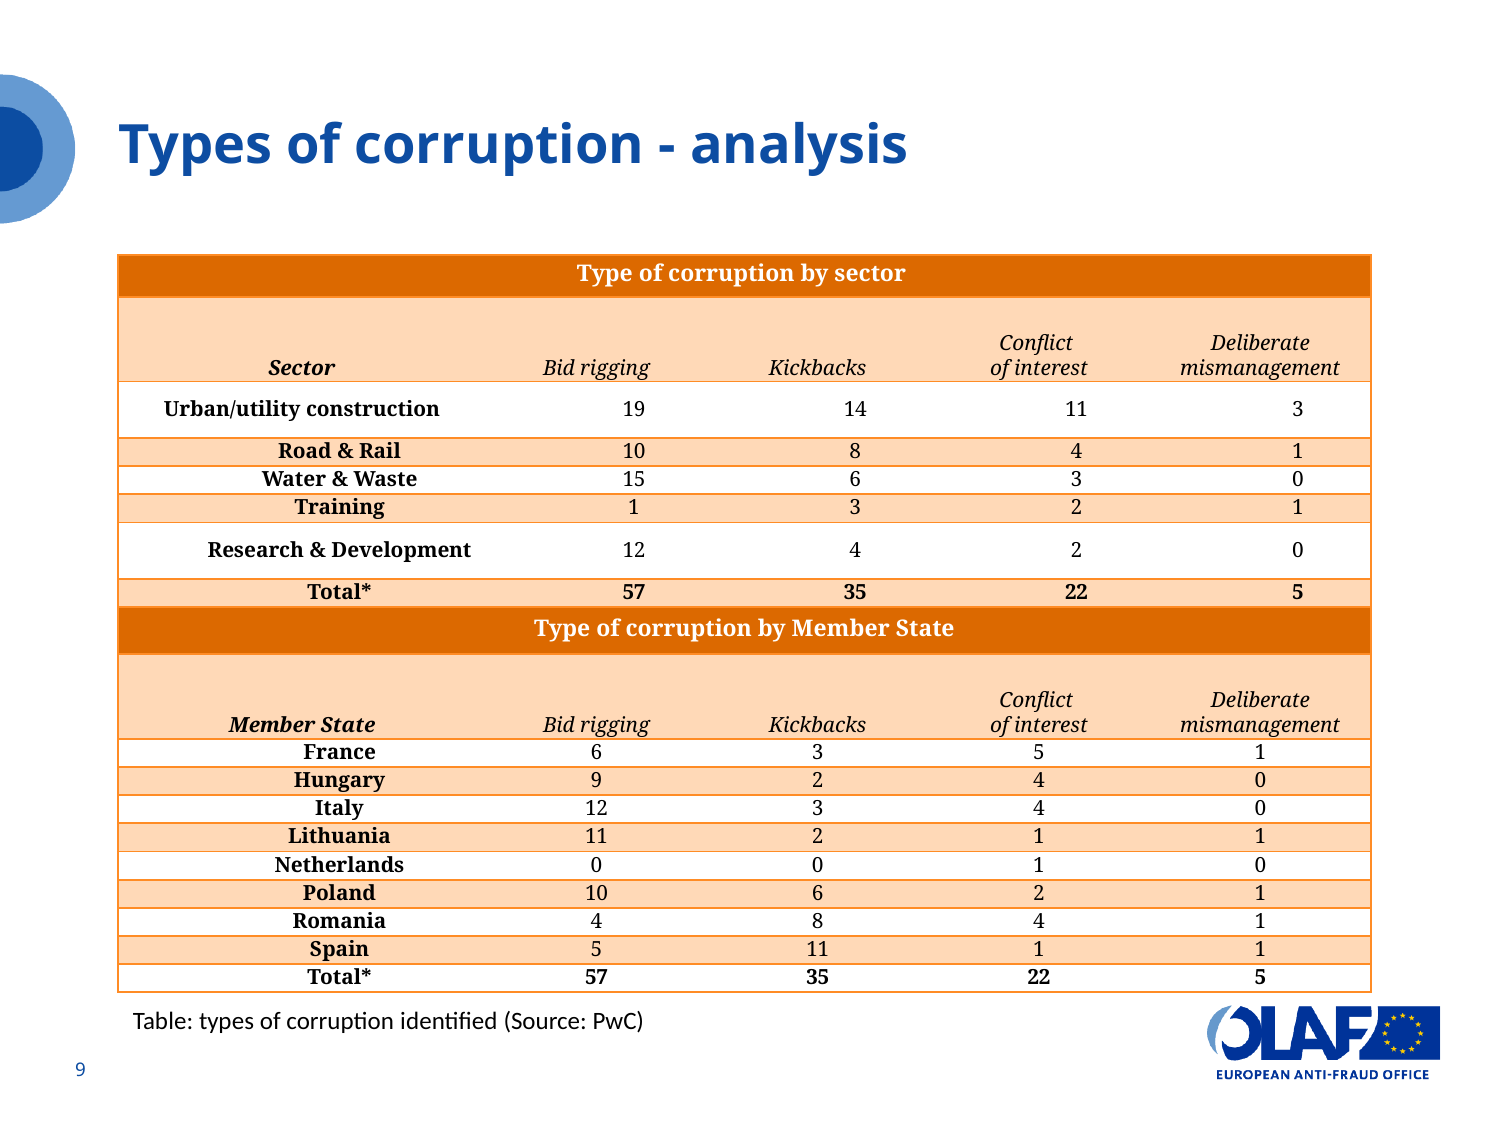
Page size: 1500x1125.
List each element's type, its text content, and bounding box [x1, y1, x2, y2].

table_cell Total* [119, 965, 486, 991]
table_cell 11 [928, 382, 1150, 437]
table_cell 35 [707, 580, 928, 606]
table_cell Total* [119, 580, 486, 606]
table_cell 57 [486, 965, 707, 991]
table_cell 2 [707, 768, 928, 794]
table_cell 5 [486, 937, 707, 963]
table_cell 0 [1150, 852, 1370, 879]
table_cell 0 [1150, 768, 1370, 794]
table_cell 5 [1150, 965, 1370, 991]
table_cell 19 [486, 382, 707, 437]
table_cell 4 [928, 796, 1150, 822]
table_cell 1 [1150, 439, 1370, 465]
table_cell 4 [928, 909, 1150, 935]
table_cell 11 [707, 937, 928, 963]
table_cell Spain [119, 937, 486, 963]
table_cell 0 [1150, 523, 1370, 578]
table_cell 3 [1150, 382, 1370, 437]
table_cell 15 [486, 467, 707, 493]
table_cell 6 [707, 881, 928, 907]
table_cell 4 [928, 439, 1150, 465]
table_cell 0 [707, 852, 928, 879]
table_cell 10 [486, 439, 707, 465]
table_cell 0 [486, 852, 707, 879]
table_cell 4 [707, 523, 928, 578]
table_cell Italy [119, 796, 486, 822]
table_cell 3 [707, 740, 928, 766]
table_cell Deliberate mismanagement [1150, 655, 1370, 738]
table_cell Bid rigging [486, 655, 707, 738]
table_cell 1 [486, 495, 707, 522]
table_cell Lithuania [119, 824, 486, 851]
table_cell 1 [1150, 937, 1370, 963]
table_cell 6 [707, 467, 928, 493]
table_cell 5 [1150, 580, 1370, 606]
table_cell 2 [928, 881, 1150, 907]
table_cell Bid rigging [486, 298, 707, 381]
table_cell 1 [928, 937, 1150, 963]
table_cell 1 [928, 852, 1150, 879]
table_cell 1 [1150, 824, 1370, 851]
table_cell Deliberate mismanagement [1150, 298, 1370, 381]
table_cell 1 [1150, 881, 1370, 907]
table_cell 1 [1150, 740, 1370, 766]
table_cell 3 [928, 467, 1150, 493]
table_cell 12 [486, 796, 707, 822]
table_cell 2 [707, 824, 928, 851]
table_cell 1 [928, 824, 1150, 851]
table_cell 12 [486, 523, 707, 578]
table_cell 10 [486, 881, 707, 907]
table_cell Training [119, 495, 486, 522]
table_cell Netherlands [119, 852, 486, 879]
table_cell Kickbacks [707, 298, 928, 381]
table_cell Urban/utility construction [119, 382, 486, 437]
table_cell 9 [486, 768, 707, 794]
table_cell 5 [928, 740, 1150, 766]
table_cell 0 [1150, 796, 1370, 822]
table_cell 57 [486, 580, 707, 606]
table_cell 22 [928, 580, 1150, 606]
table_cell Type of corruption by Member State [119, 608, 1370, 653]
table_cell Hungary [119, 768, 486, 794]
table_cell 1 [1150, 495, 1370, 522]
table_cell 4 [928, 768, 1150, 794]
table_cell France [119, 740, 486, 766]
table_cell 8 [707, 909, 928, 935]
table_cell 6 [486, 740, 707, 766]
text_box 9 [75, 1057, 425, 1118]
table_cell Member State [119, 655, 486, 738]
table_cell 14 [707, 382, 928, 437]
table_cell 8 [707, 439, 928, 465]
table_cell 1 [1150, 909, 1370, 935]
table_cell Romania [119, 909, 486, 935]
table_cell 35 [707, 965, 928, 991]
table_cell 3 [707, 495, 928, 522]
table_cell 22 [928, 965, 1150, 991]
table_cell 2 [928, 523, 1150, 578]
table_cell Sector [119, 298, 486, 381]
table_cell Research & Development [119, 523, 486, 578]
table_cell Conflict of interest [928, 298, 1150, 381]
table_cell 3 [707, 796, 928, 822]
table_cell 11 [486, 824, 707, 851]
table_cell 2 [928, 495, 1150, 522]
table_cell Kickbacks [707, 655, 928, 738]
table_cell Conflict of interest [928, 655, 1150, 738]
picture [0, 0, 1500, 1125]
table_cell Road & Rail [119, 439, 486, 465]
table_cell 4 [486, 909, 707, 935]
table_cell Water & Waste [119, 467, 486, 493]
text_box Table: types of corruption identified (Source: PwC) [118, 996, 1127, 1042]
title Types of corruption - analysis [118, 109, 1469, 297]
table_cell Poland [119, 881, 486, 907]
table_cell 0 [1150, 467, 1370, 493]
